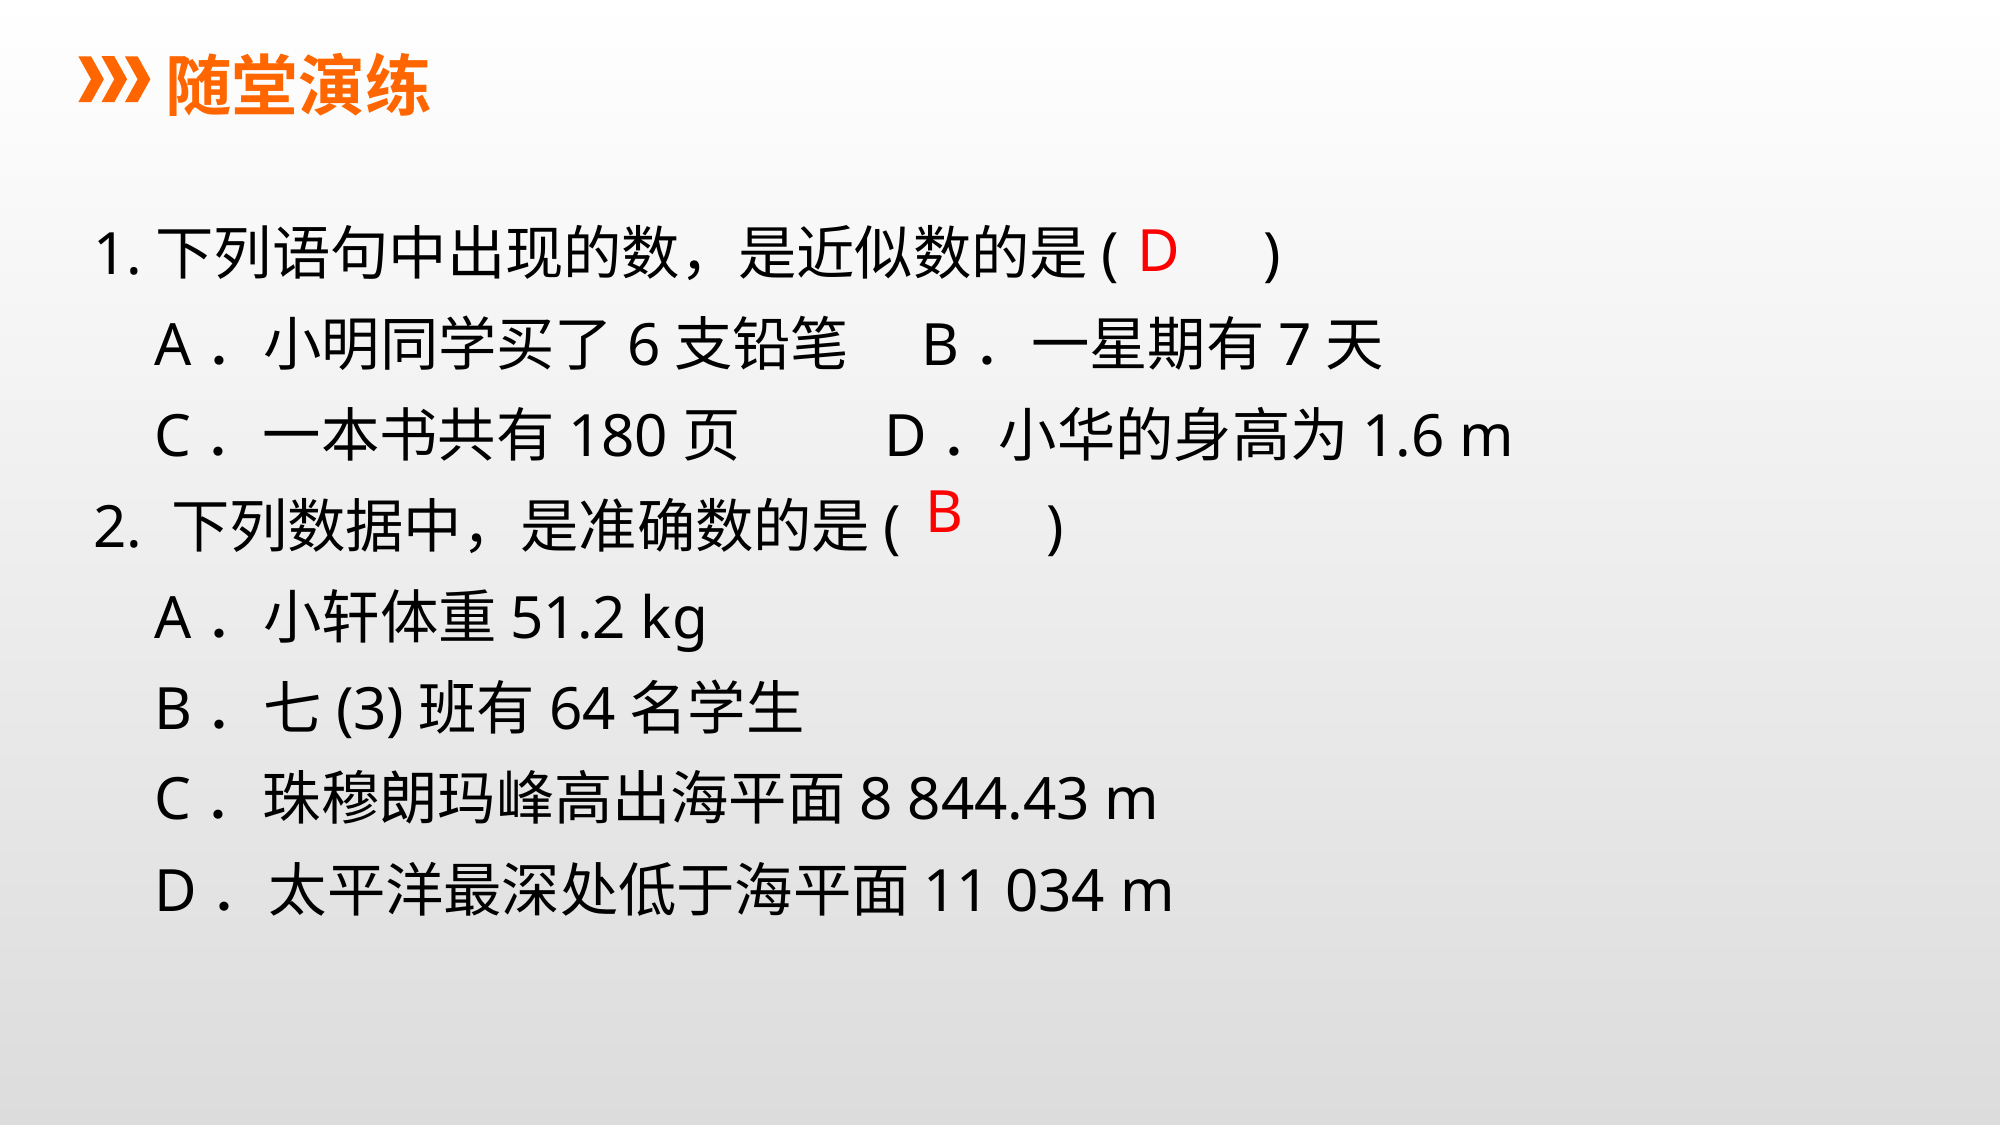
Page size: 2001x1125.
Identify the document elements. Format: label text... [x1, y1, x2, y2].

text_box B [910, 467, 997, 552]
text_box 1.下列语句中出现的数，是近似数的是( ) A．小明同学买了6支铅笔 B．一星期有7天 C．一本书共有180页 D．小华的身高为1.6 m 2. 下列数据中，是准确数的是( ) A．小轩体重51.2 kg B．七(3)班有64名学生 C．珠穆朗玛峰高出海平面8 844.43 m D．太平洋最深处低于海平面11 034 m [78, 187, 1950, 930]
text_box D [1122, 205, 1213, 291]
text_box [78, 36, 447, 133]
